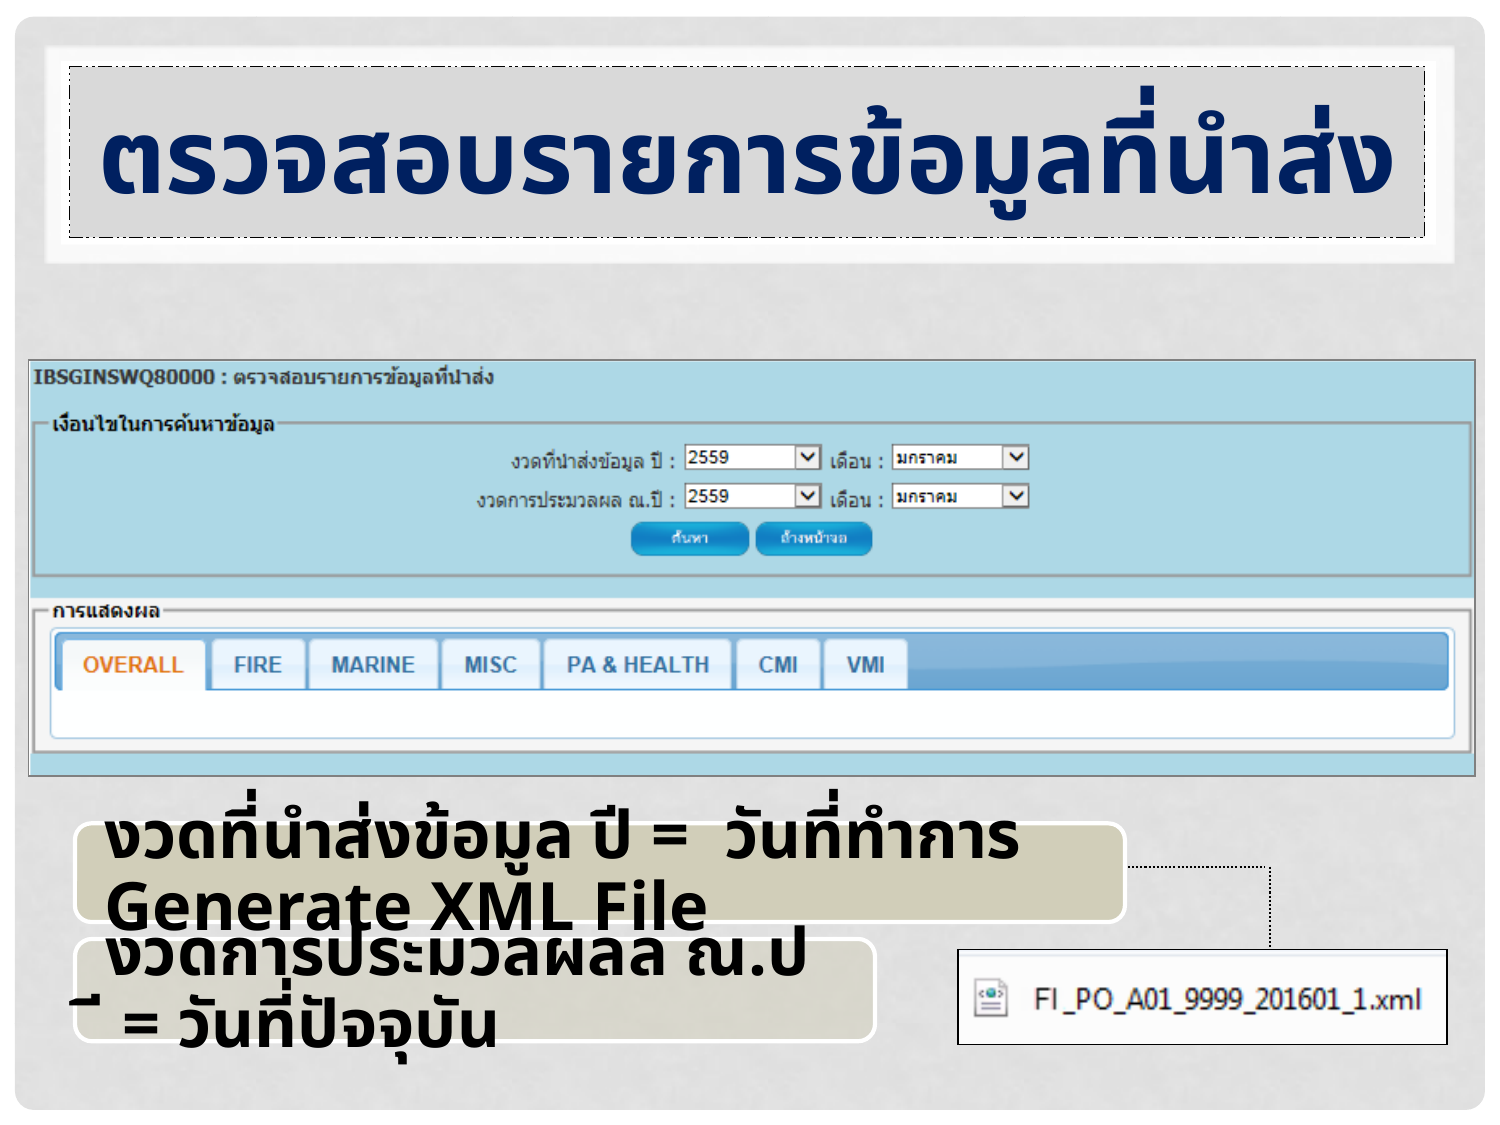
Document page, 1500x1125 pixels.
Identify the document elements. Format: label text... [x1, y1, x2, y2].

title ตรวจสอบรายการข้อมูลที่นำส่ง [69, 66, 1425, 238]
picture [958, 949, 1447, 1044]
picture [29, 360, 1475, 776]
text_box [74, 751, 1126, 1125]
